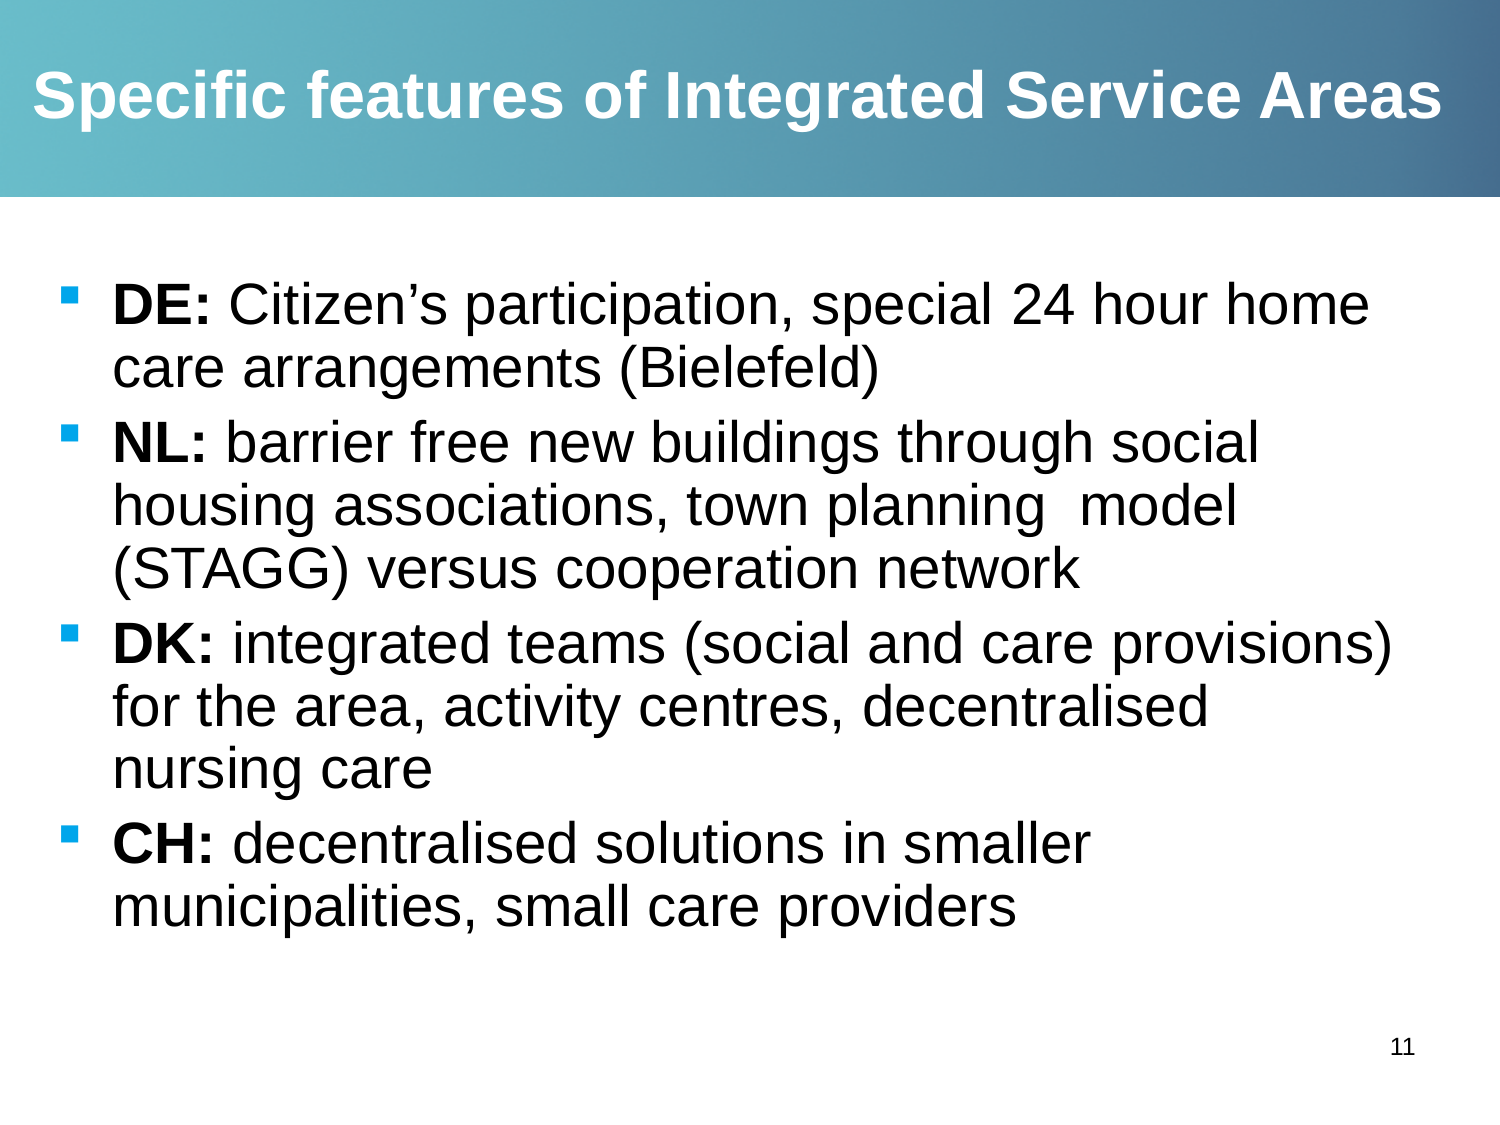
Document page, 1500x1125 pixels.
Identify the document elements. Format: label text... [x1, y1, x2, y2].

list DE: Citizen’s participation, special 24 hour home care arrangements (Bielefeld) NL: barrier free new buildings through social housing associations, town planning model (STAGG) versus cooperation network DK: integrated teams (social and care provisions) for the area, activity centres, decentralised nursing care CH: decentralised solutions in smaller municipalities, small care providers [40, 266, 1424, 1010]
slide_number 11 [1080, 1023, 1431, 1102]
title Specific features of Integrated Service Areas [17, 0, 1483, 185]
picture [0, 0, 1500, 197]
